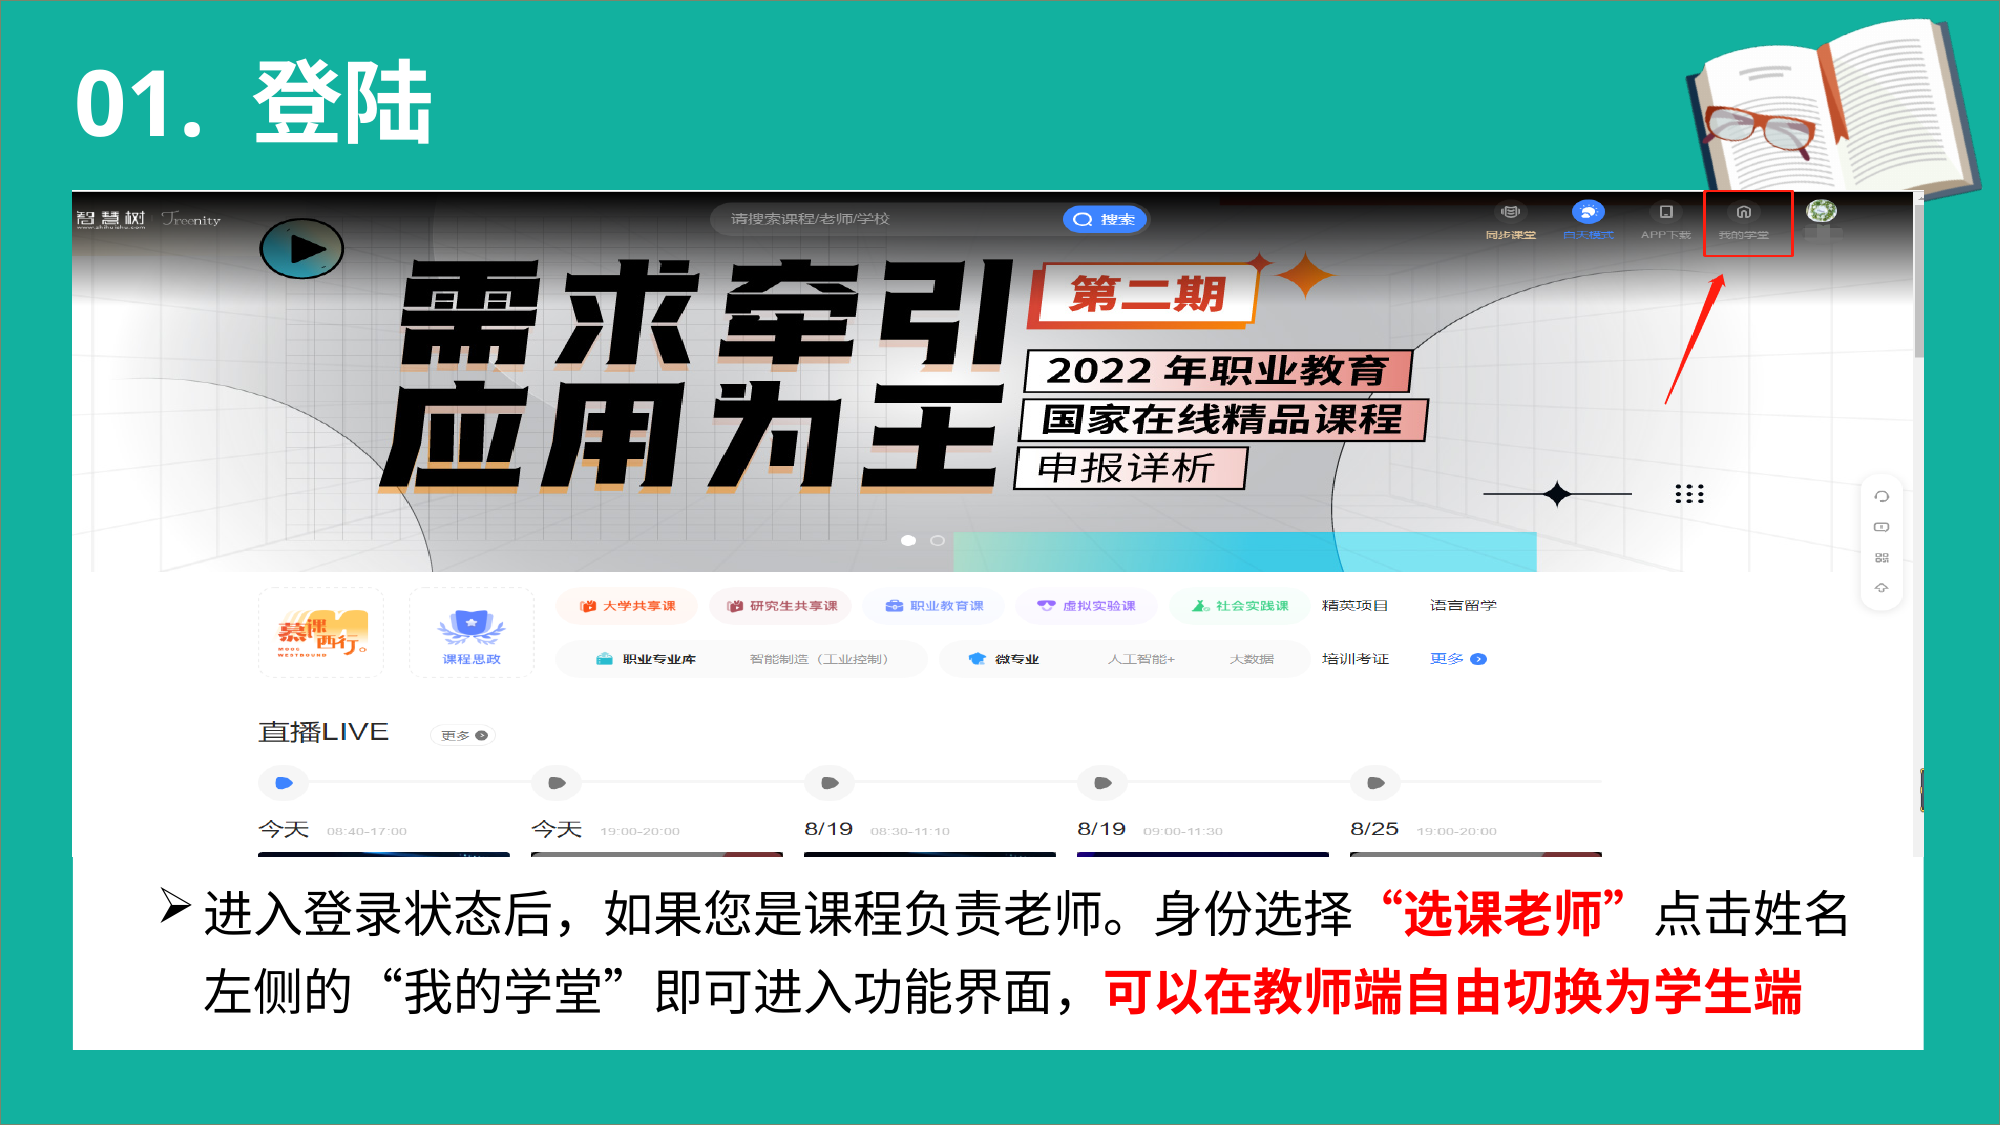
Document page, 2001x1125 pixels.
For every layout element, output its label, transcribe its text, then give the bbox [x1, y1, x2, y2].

text_box [72, 315, 1925, 1051]
text_box 进入登录状态后，如果您是课程负责老师。身份选择“选课老师”点击姓名左侧的“我的学堂”即可进入功能界面，可以在教师端自由切换为学生端 [141, 857, 1872, 1028]
text_box 01. 登陆 [59, 37, 1080, 163]
text_box [0, 0, 2000, 1125]
picture [72, 0, 2000, 857]
